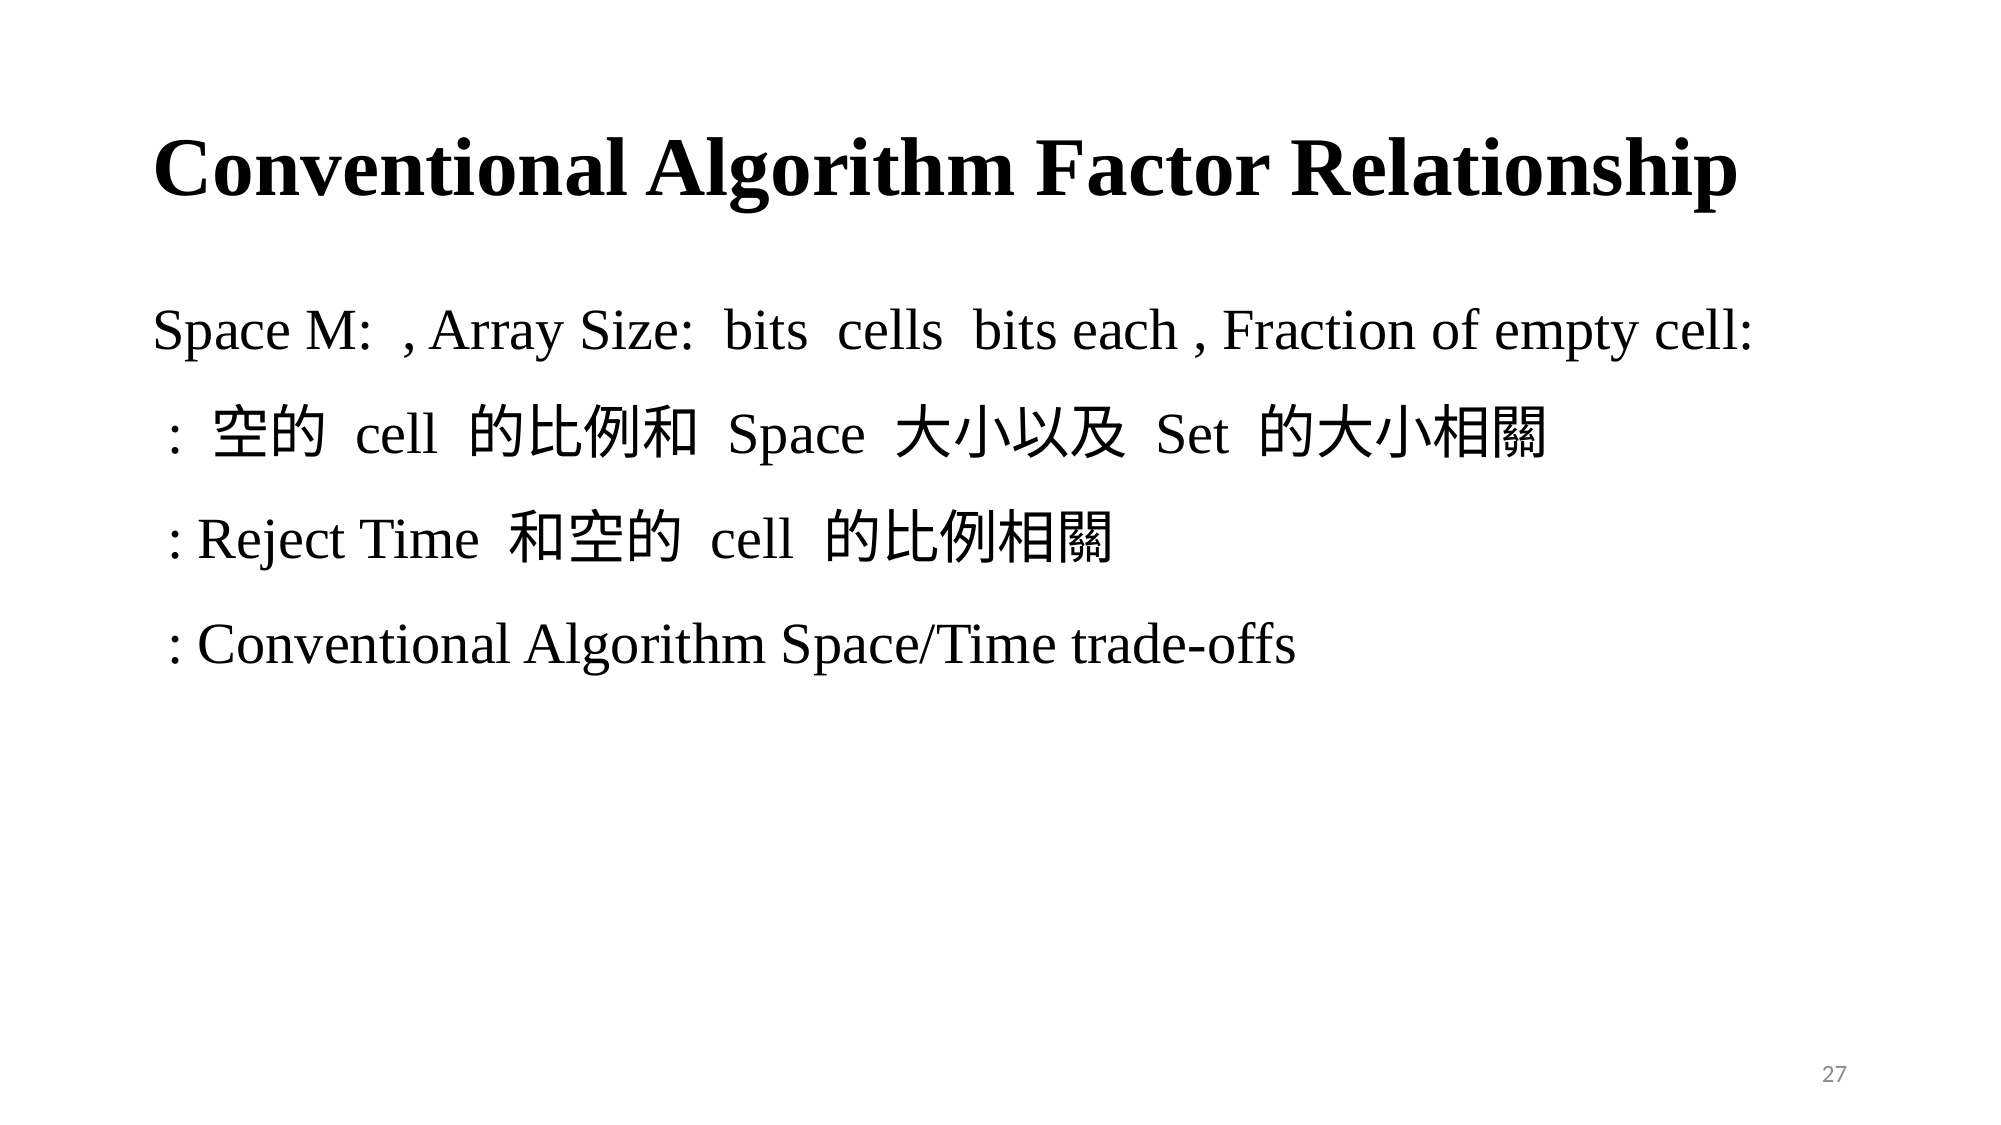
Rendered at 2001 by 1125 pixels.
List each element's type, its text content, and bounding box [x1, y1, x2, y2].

title Conventional Algorithm Factor Relationship [137, 59, 1863, 278]
slide_number 27 [1412, 1042, 1863, 1103]
